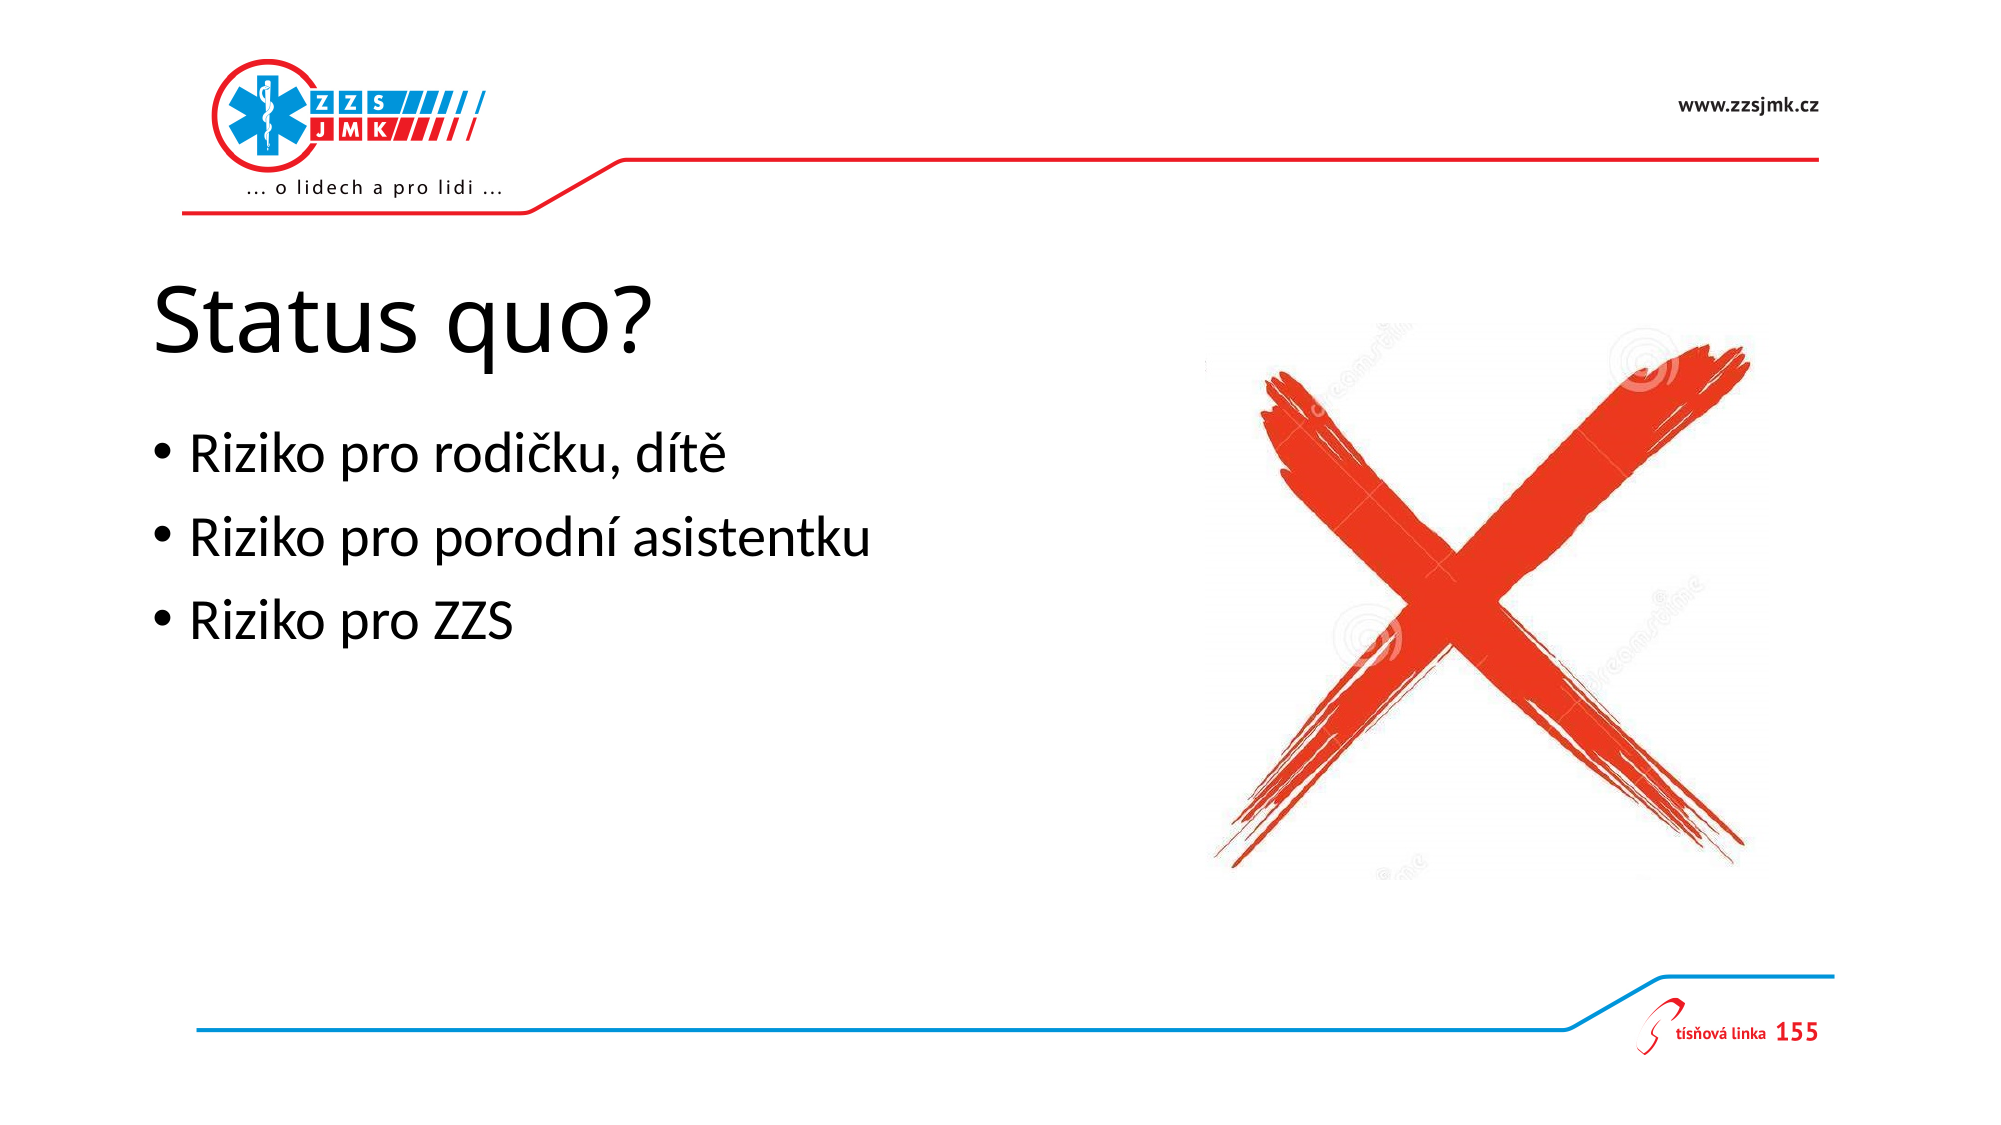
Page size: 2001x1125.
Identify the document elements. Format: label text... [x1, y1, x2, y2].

picture [123, 0, 1877, 230]
list Riziko pro rodičku, dítě Riziko pro porodní asistentku Riziko pro ZZS [137, 414, 1863, 988]
title Status quo? [137, 214, 1863, 414]
picture [137, 964, 1892, 1125]
picture [1205, 323, 1769, 880]
